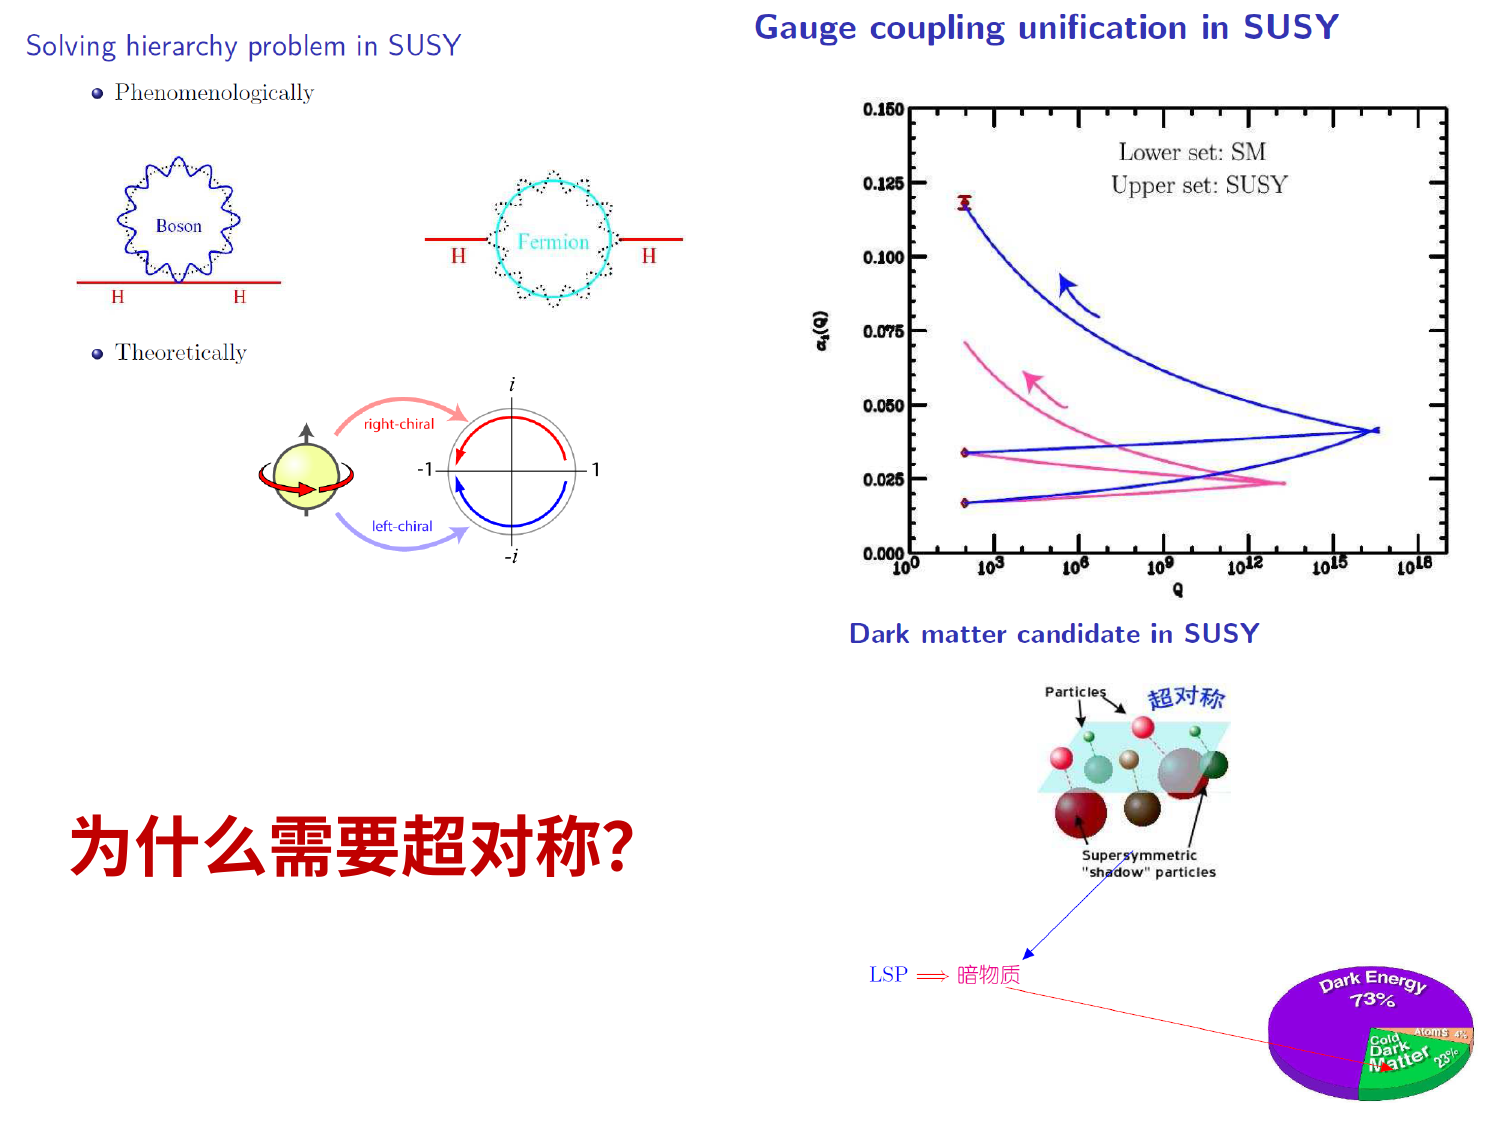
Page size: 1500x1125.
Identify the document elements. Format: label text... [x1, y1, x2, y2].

picture [844, 610, 1497, 1104]
text_box 为什么需要超对称？ [53, 797, 727, 892]
picture [17, 0, 1493, 609]
